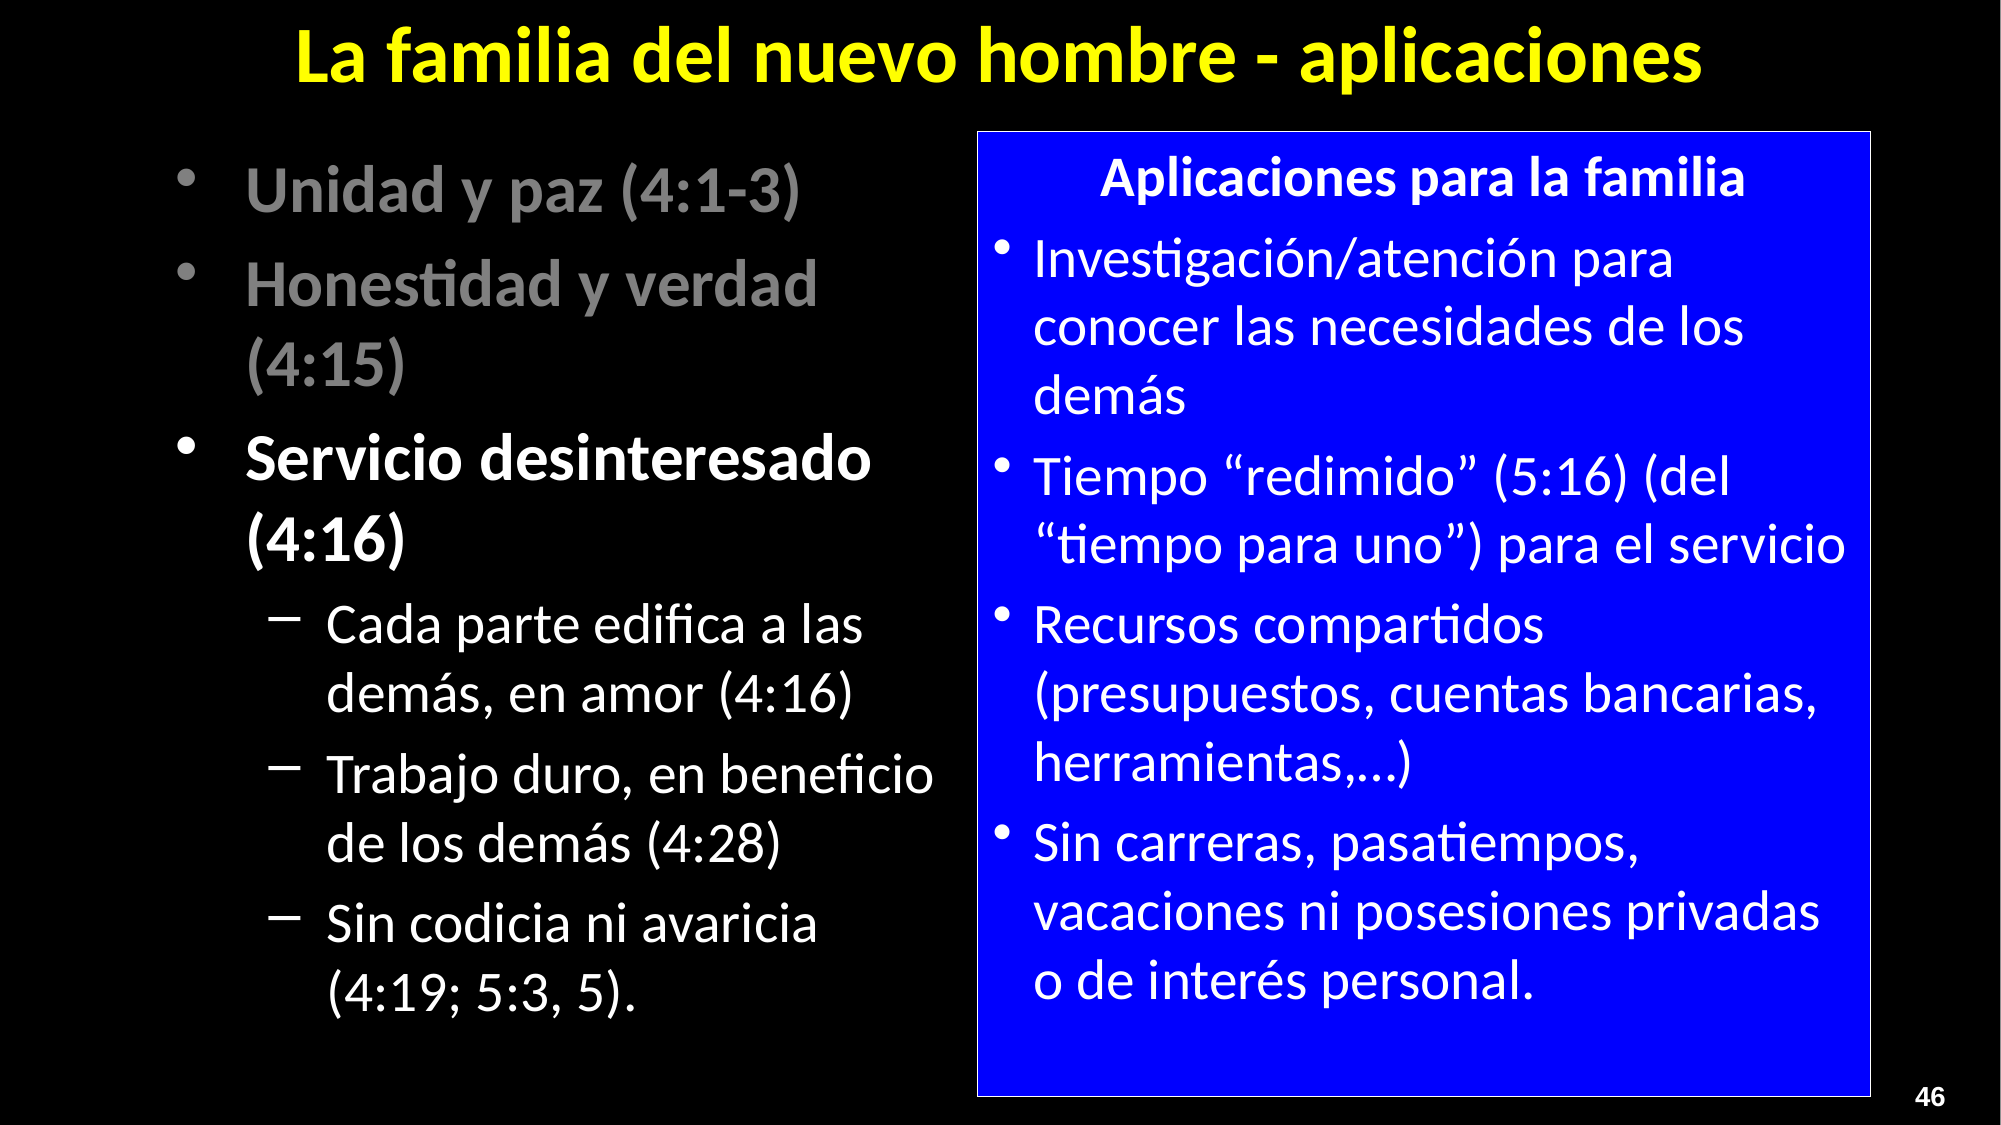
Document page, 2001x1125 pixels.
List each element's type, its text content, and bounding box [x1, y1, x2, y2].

list Aplicaciones para la familia Investigación/atención para conocer las necesidades de los demás Tiempo “redimido” (5:16) (del “tiempo para uno”) para el servicio Recursos compartidos (presupuestos, cuentas bancarias, herramientas,…) Sin carreras, pasatiempos, vacaciones ni posesiones privadas o de interés personal. [977, 131, 1871, 1097]
slide_number 46 [1900, 1074, 2001, 1125]
list Unidad y paz (4:1-3) Honestidad y verdad (4:15) Servicio desinteresado (4:16) Cada parte edifica a las demás, en amor (4:16) Trabajo duro, en beneficio de los demás (4:28) Sin codicia ni avaricia (4:19; 5:3, 5). [160, 137, 956, 1103]
title La familia del nuevo hombre - aplicaciones [100, 0, 1901, 113]
